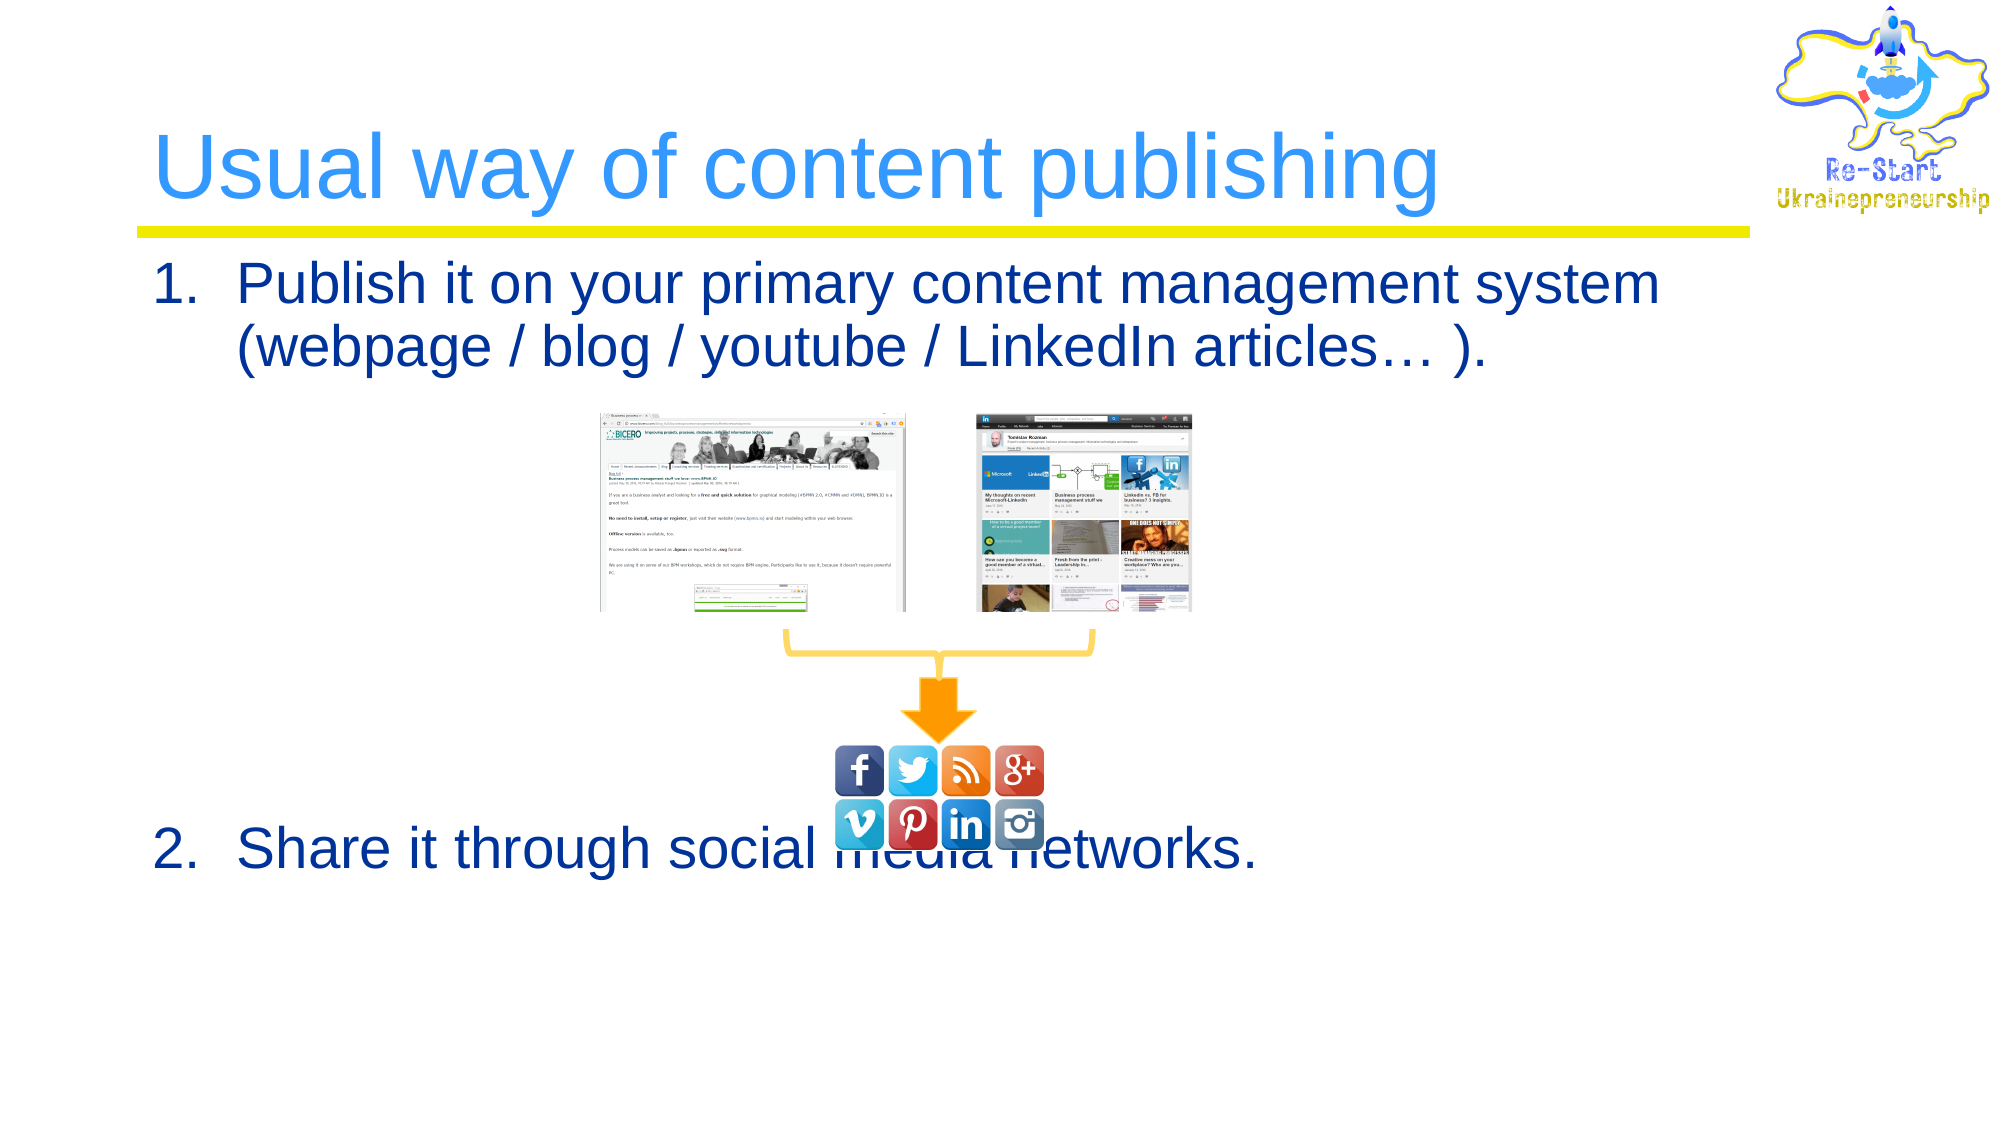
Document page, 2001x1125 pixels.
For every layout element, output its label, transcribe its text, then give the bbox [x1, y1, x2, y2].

picture [832, 743, 1046, 851]
text_box [901, 677, 977, 742]
list Publish it on your primary content management system (webpage / blog / youtube / LinkedIn articles… ). Share it through social media networks. [137, 245, 1863, 1014]
picture [976, 413, 1193, 612]
text_box [786, 629, 1093, 678]
picture [599, 413, 907, 612]
title Usual way of content publishing [137, 59, 1863, 245]
picture [1776, 5, 1990, 218]
